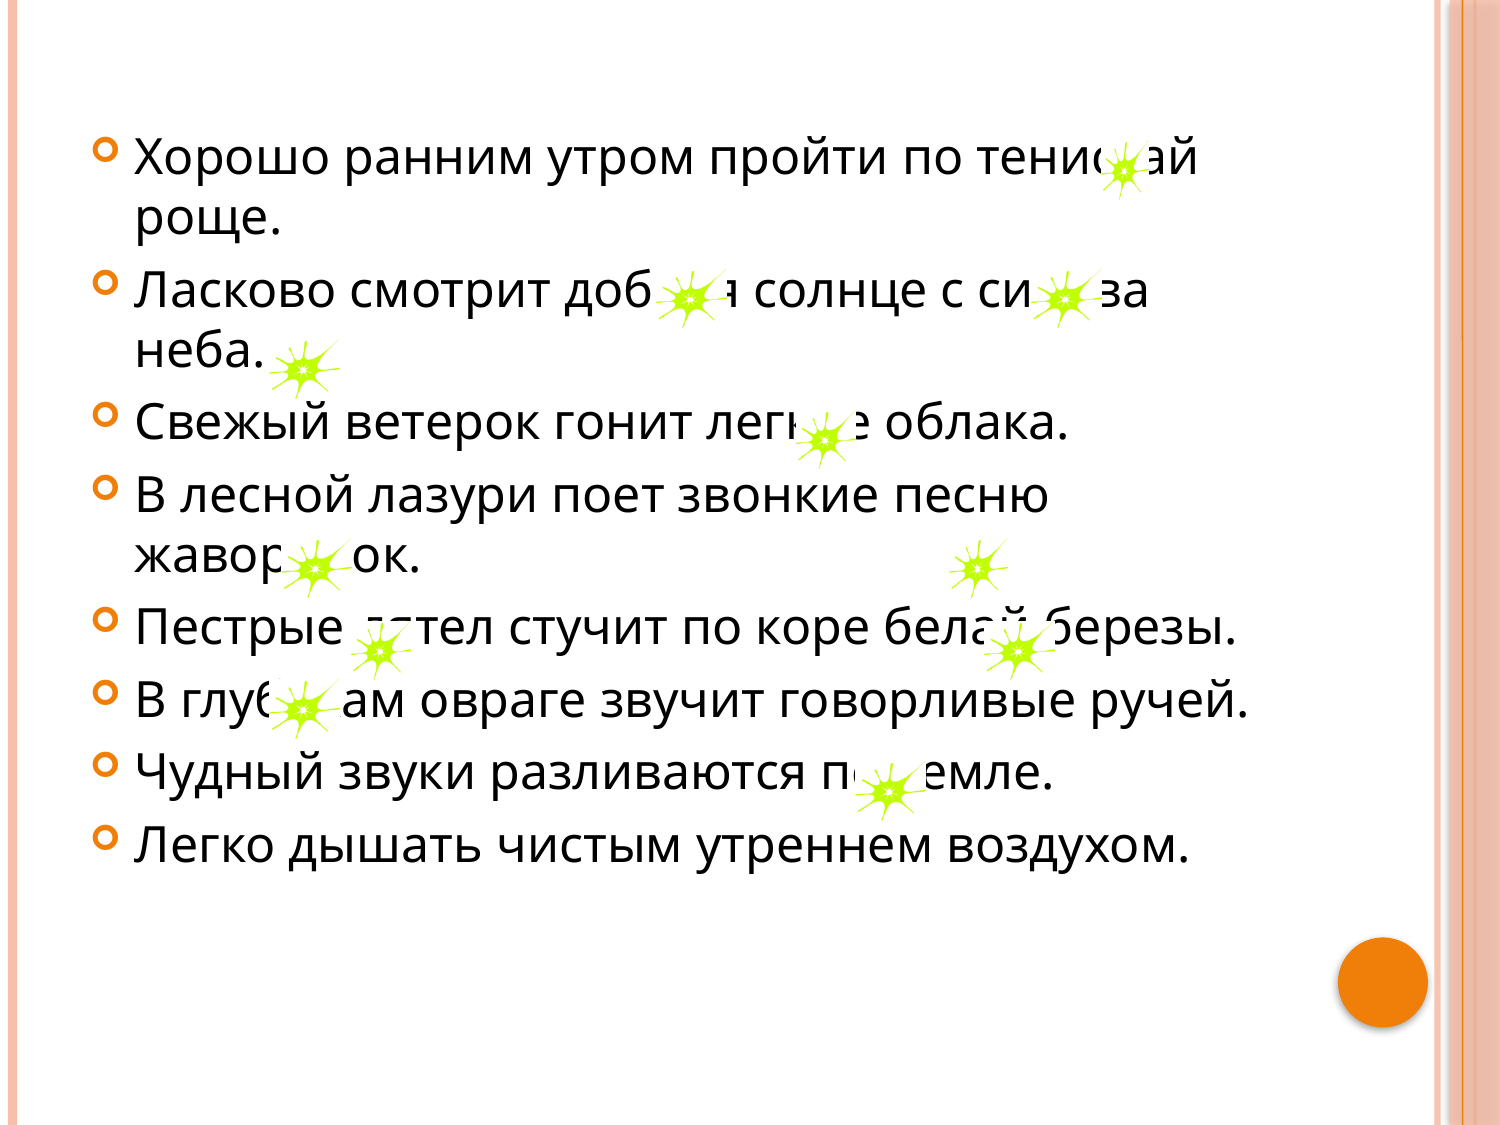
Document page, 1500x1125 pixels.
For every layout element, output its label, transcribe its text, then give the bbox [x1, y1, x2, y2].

picture [280, 538, 353, 599]
picture [854, 761, 927, 821]
picture [268, 339, 341, 399]
picture [268, 679, 341, 739]
picture [948, 538, 1009, 599]
picture [1030, 268, 1103, 329]
picture [796, 409, 856, 470]
picture [983, 620, 1056, 681]
picture [1100, 140, 1149, 200]
list Хорошо ранним утром пройти по тенистай роще. Ласково смотрит добрая солнце с синева неба. Свежый ветерок гонит легкие облака. В лесной лазури поет звонкие песню жаворонок. Пестрые дятел стучит по коре белай березы. В глубокам овраге звучит говорливые ручей. Чудный звуки разливаются по земле. Легко дышать чистым утреннем воздухом. [75, 117, 1300, 1062]
picture [655, 268, 728, 329]
picture [350, 620, 411, 681]
